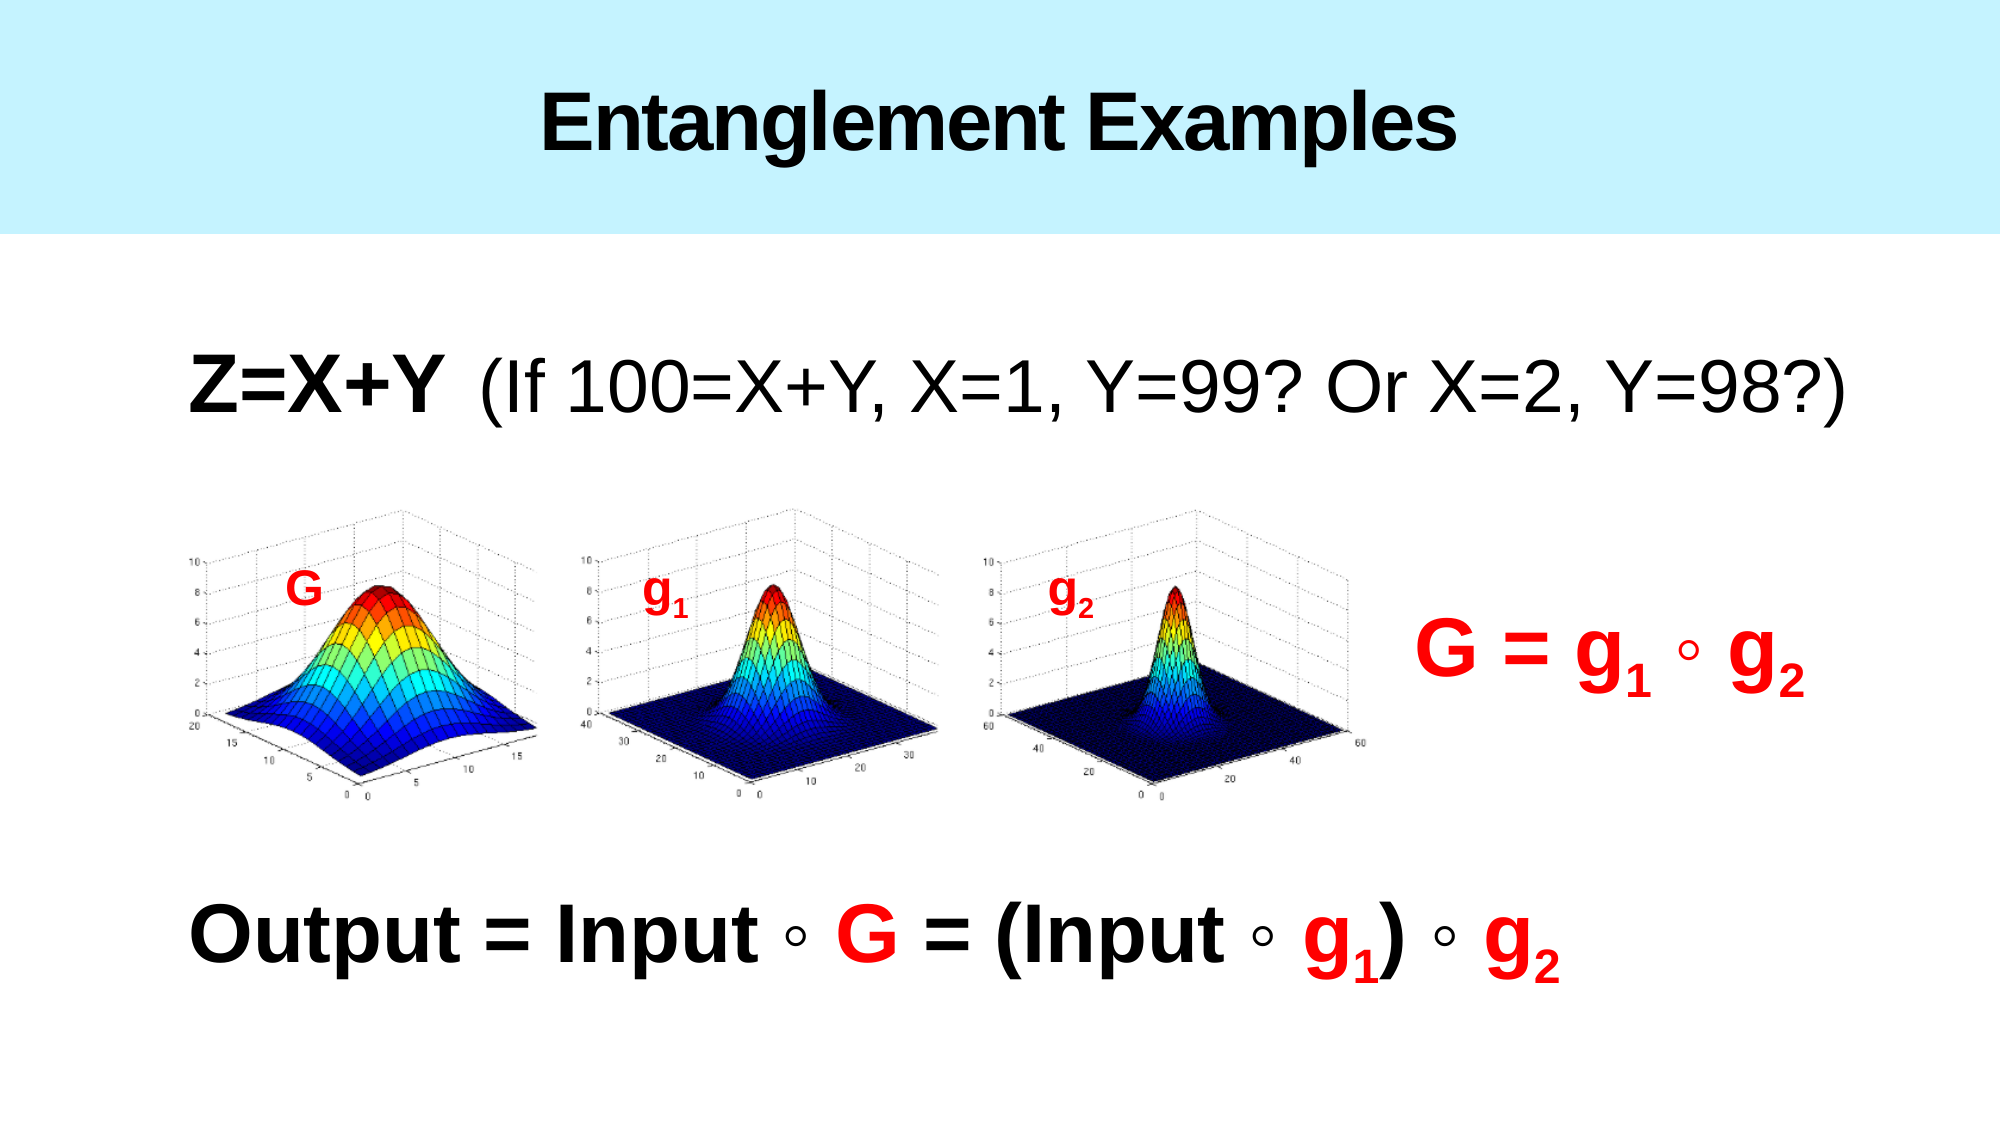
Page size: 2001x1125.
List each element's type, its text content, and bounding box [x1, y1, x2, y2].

text_box Output = Input ◦ G = (Input ◦ g1) ◦ g2 [162, 871, 1958, 1044]
title Entanglement Examples [0, 0, 2000, 234]
picture [161, 486, 1389, 835]
list Z=X+Y (If 100=X+Y, X=1, Y=99? Or X=2, Y=98?) [162, 292, 1958, 465]
text_box G = g1 ◦ g2 [1399, 586, 1893, 759]
